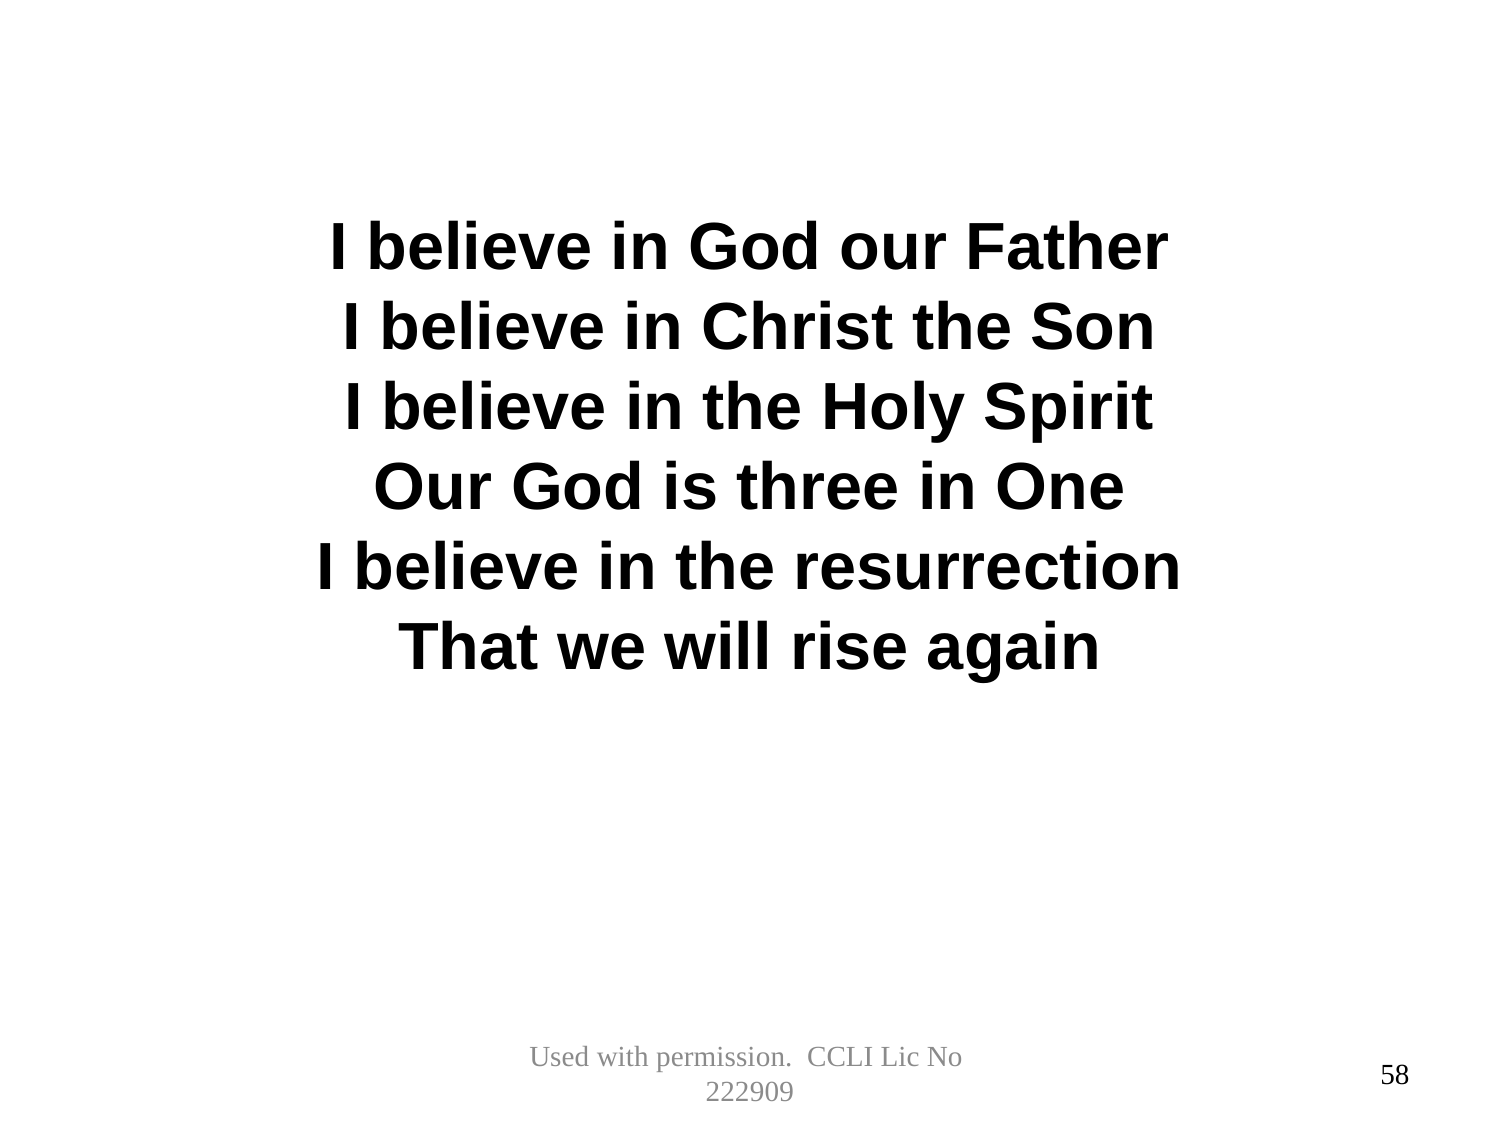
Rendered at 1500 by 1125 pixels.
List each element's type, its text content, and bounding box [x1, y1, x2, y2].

slide_number 58 [1074, 1042, 1425, 1103]
footer Used with permission. CCLI Lic No 222909 [512, 1042, 988, 1103]
title I believe in God our Father I believe in Christ the Son I believe in the Holy Spirit Our God is three in One I believe in the resurrection That we will rise again [112, 99, 1388, 866]
